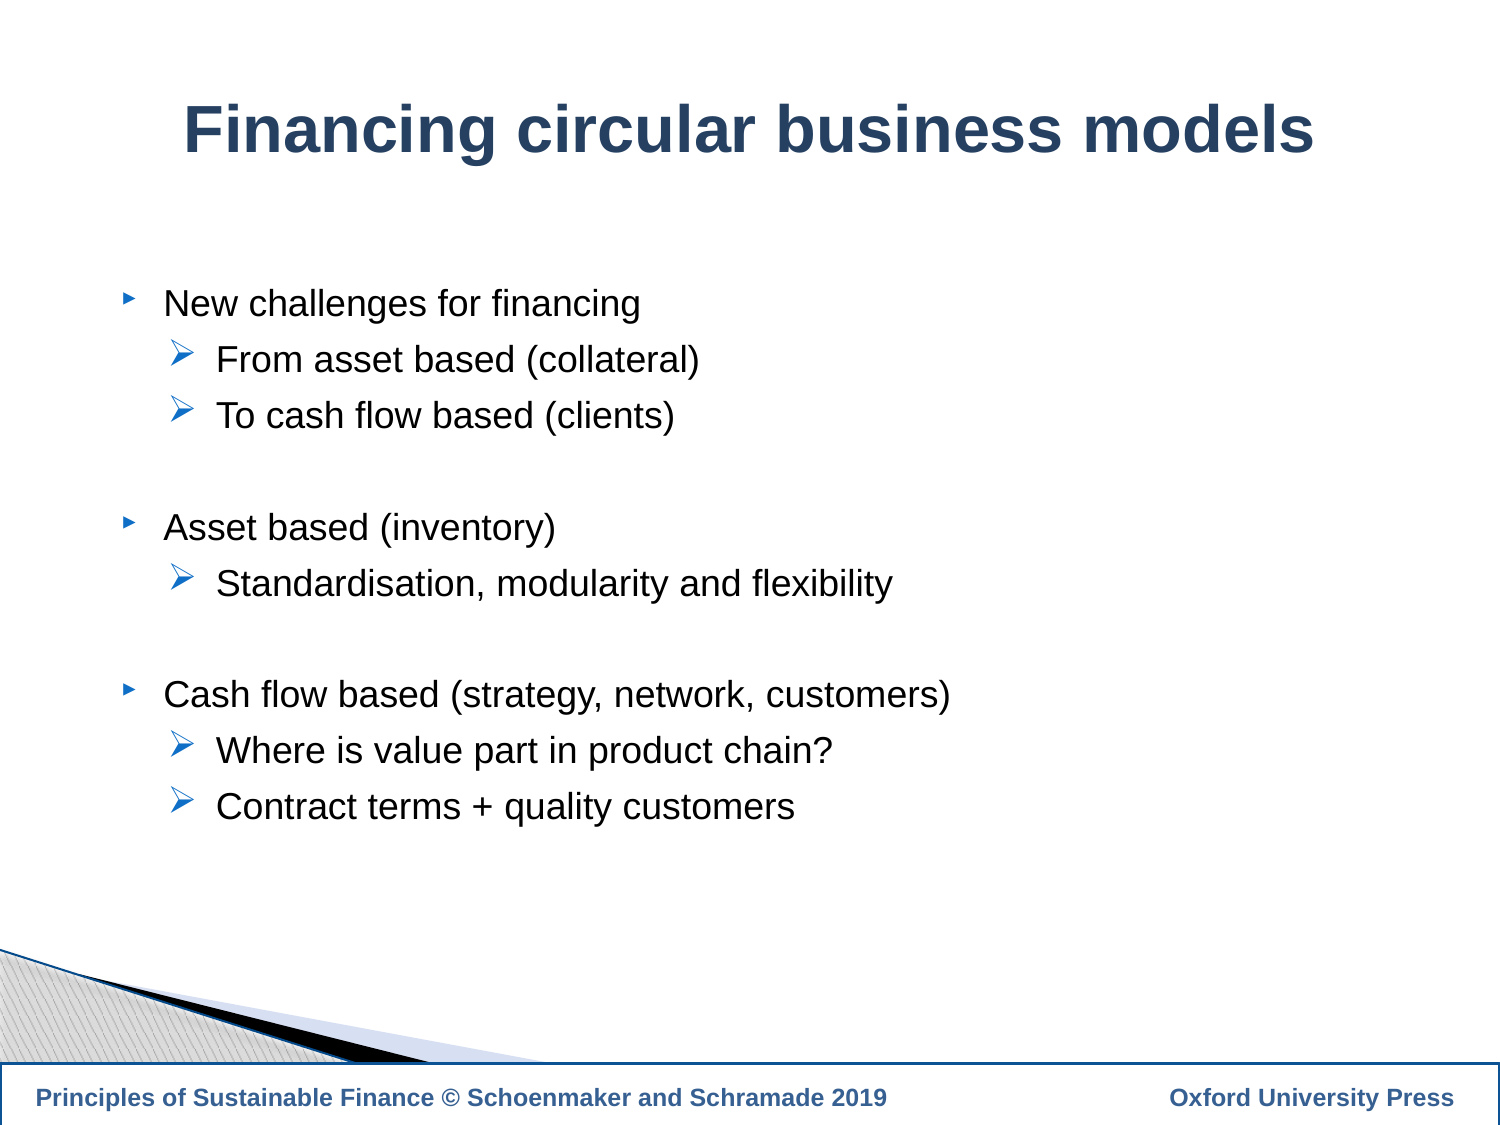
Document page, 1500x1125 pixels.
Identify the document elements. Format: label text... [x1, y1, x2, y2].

text_box Principles of Sustainable Finance © Schoenmaker and Schramade 2019 Oxford University Press [0, 1063, 1500, 1125]
list New challenges for financing From asset based (collateral) To cash flow based (clients) Asset based (inventory) Standardisation, modularity and flexibility Cash flow based (strategy, network, customers) Where is value part in product chain? Contract terms + quality customers [88, 267, 1378, 1024]
text_box Financing circular business models [41, 78, 1459, 185]
slide_number 22 [1116, 1059, 1467, 1063]
